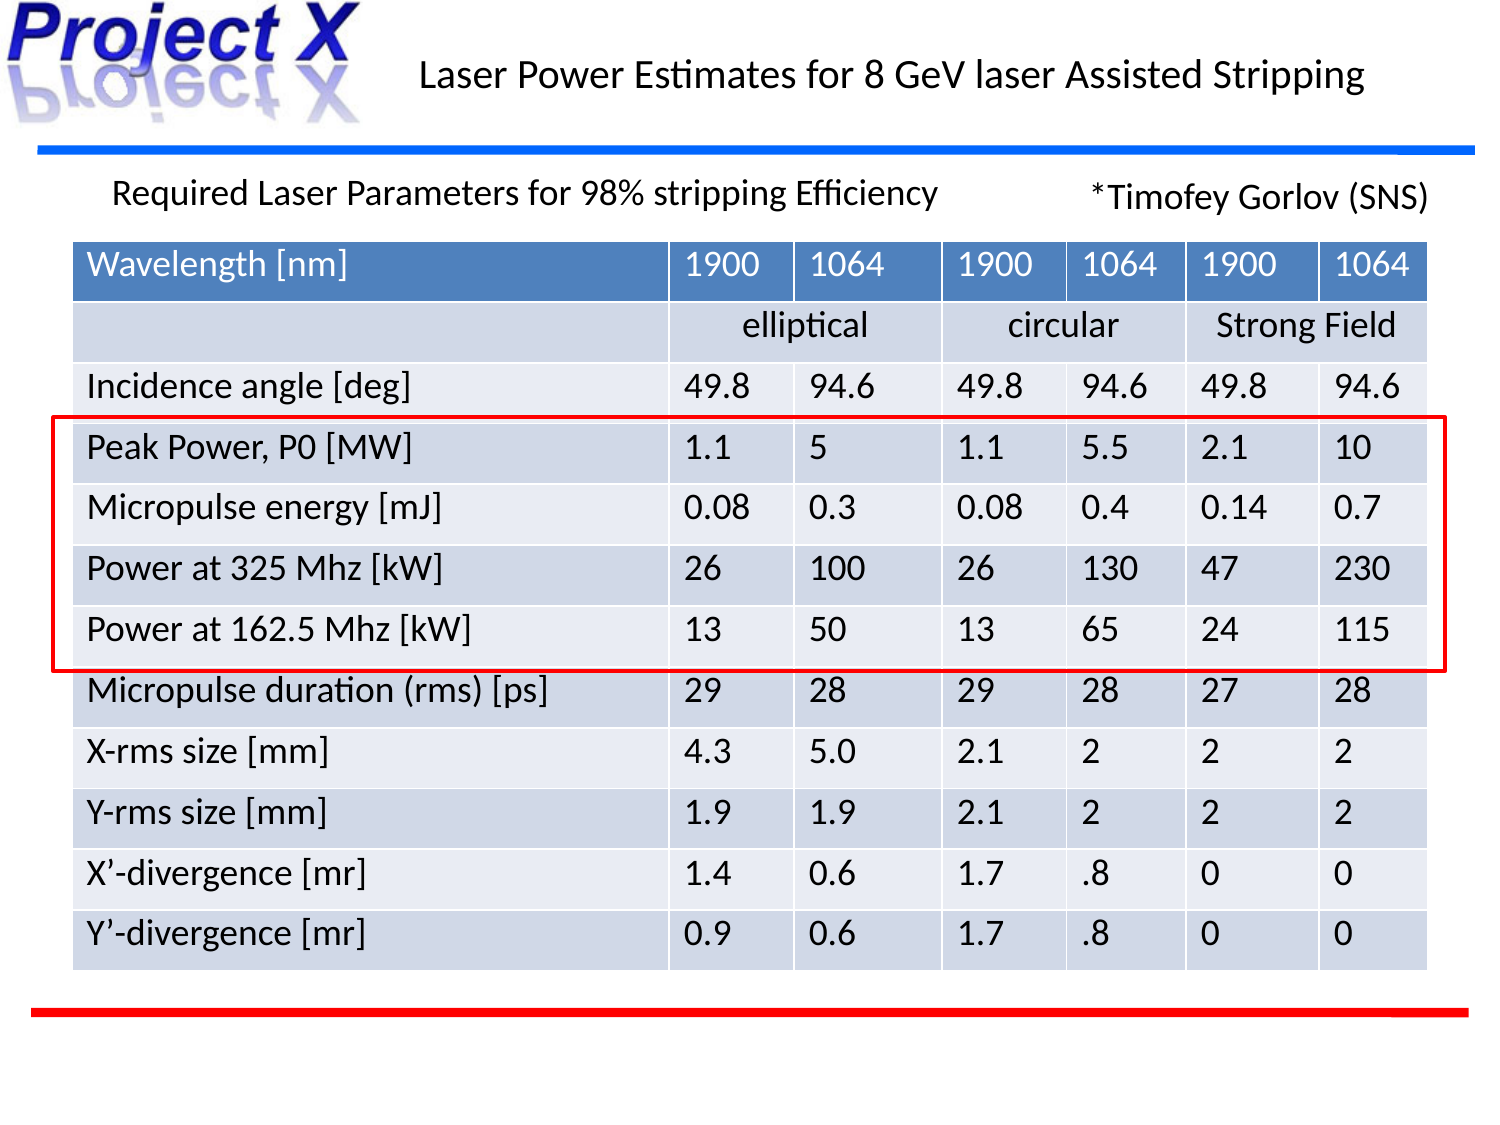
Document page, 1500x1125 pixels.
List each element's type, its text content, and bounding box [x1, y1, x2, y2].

table_cell X-rms size [mm] [73, 729, 668, 788]
table_cell 1.7 [943, 850, 1066, 909]
table_cell 0.6 [795, 911, 941, 970]
table_cell 0 [1187, 850, 1318, 909]
table_cell 2 [1067, 789, 1185, 848]
table_cell 5.0 [795, 729, 941, 788]
table_header 1064 [1067, 242, 1185, 301]
picture [0, 0, 363, 130]
table_header 1064 [1320, 242, 1427, 301]
table_cell X’-divergence [mr] [73, 850, 668, 909]
table_cell 0 [1320, 850, 1427, 909]
table_cell 49.8 [943, 364, 1066, 415]
table_cell 29 [670, 673, 793, 727]
table_cell .8 [1067, 850, 1185, 909]
text_box [51, 415, 1447, 673]
text_box Required Laser Parameters for 98% stripping Efficiency [97, 160, 955, 221]
table_cell 1.9 [795, 789, 941, 848]
table_cell Strong Field [1187, 303, 1427, 362]
table_header 1900 [670, 242, 793, 301]
table_cell 1.4 [670, 850, 793, 909]
table_cell 94.6 [1320, 364, 1427, 415]
table_cell 2.1 [943, 789, 1066, 848]
table_cell 0.6 [795, 850, 941, 909]
table_cell 0 [1187, 911, 1318, 970]
table_cell 27 [1187, 673, 1318, 727]
table_cell 49.8 [670, 364, 793, 415]
table_cell 2 [1067, 729, 1185, 788]
table_cell .8 [1067, 911, 1185, 970]
table_cell 2 [1187, 729, 1318, 788]
table_header 1900 [943, 242, 1066, 301]
table_header 1064 [795, 242, 941, 301]
table_cell 2 [1187, 789, 1318, 848]
table_cell 28 [1067, 673, 1185, 727]
table_cell 2 [1320, 729, 1427, 788]
table_cell 49.8 [1187, 364, 1318, 415]
table_header 1900 [1187, 242, 1318, 301]
table_cell 94.6 [795, 364, 941, 415]
table_cell circular [943, 303, 1185, 362]
title Laser Power Estimates for 8 GeV laser Assisted Stripping [359, 0, 1425, 145]
table_cell Y’-divergence [mr] [73, 911, 668, 970]
table_cell Incidence angle [deg] [73, 364, 668, 415]
table_cell Micropulse duration (rms) [ps] [73, 673, 668, 727]
table_cell 4.3 [670, 729, 793, 788]
table_cell 0.9 [670, 911, 793, 970]
table_cell 2 [1320, 789, 1427, 848]
table_cell 28 [1320, 673, 1427, 727]
text_box *Timofey Gorlov (SNS) [1073, 164, 1445, 225]
table_cell 94.6 [1067, 364, 1185, 415]
table_cell 29 [943, 673, 1066, 727]
table_header Wavelength [nm] [73, 242, 668, 301]
table_cell 0 [1320, 911, 1427, 970]
table_cell 1.7 [943, 911, 1066, 970]
table_cell 28 [795, 673, 941, 727]
table_cell 1.9 [670, 789, 793, 848]
table_cell Y-rms size [mm] [73, 789, 668, 848]
table_cell elliptical [670, 303, 941, 362]
table_cell 2.1 [943, 729, 1066, 788]
table_cell [73, 303, 668, 362]
